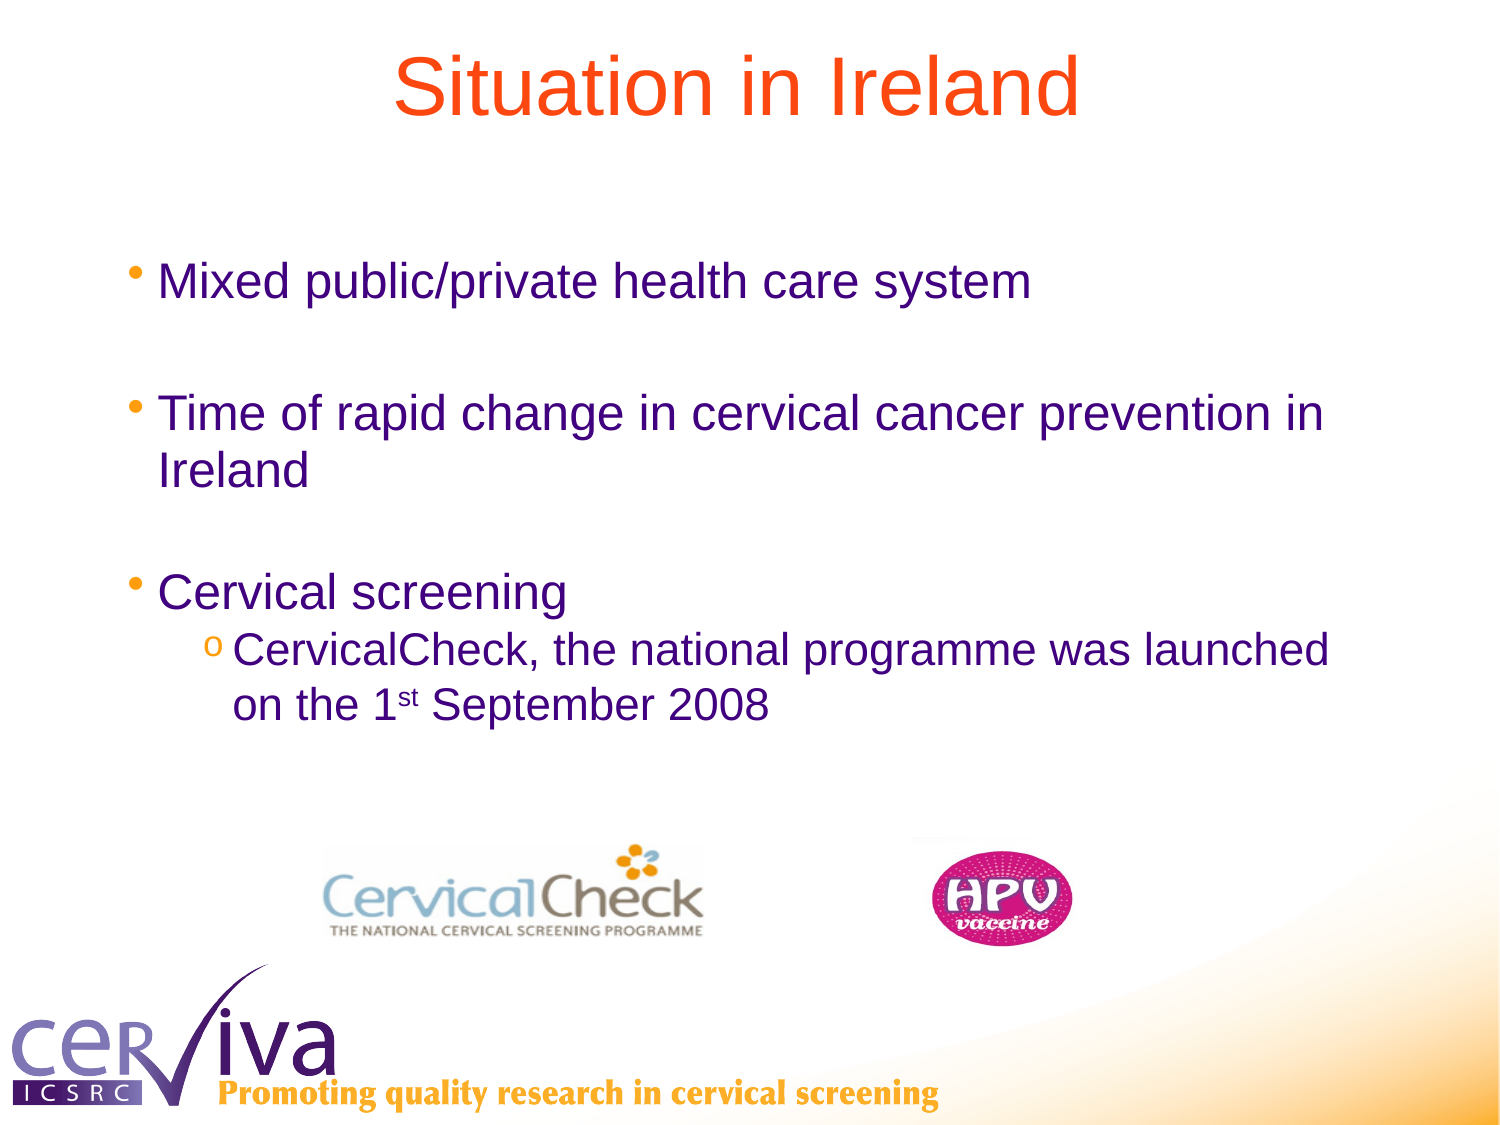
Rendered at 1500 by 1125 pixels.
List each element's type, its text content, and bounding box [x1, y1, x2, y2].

picture [12, 604, 1500, 1125]
text_box Mixed public/private health care system Time of rapid change in cervical cancer prevention in Ireland Cervical screening CervicalCheck, the national programme was launched on the 1st September 2008 [112, 240, 1397, 854]
title Situation in Ireland [99, 24, 1375, 213]
